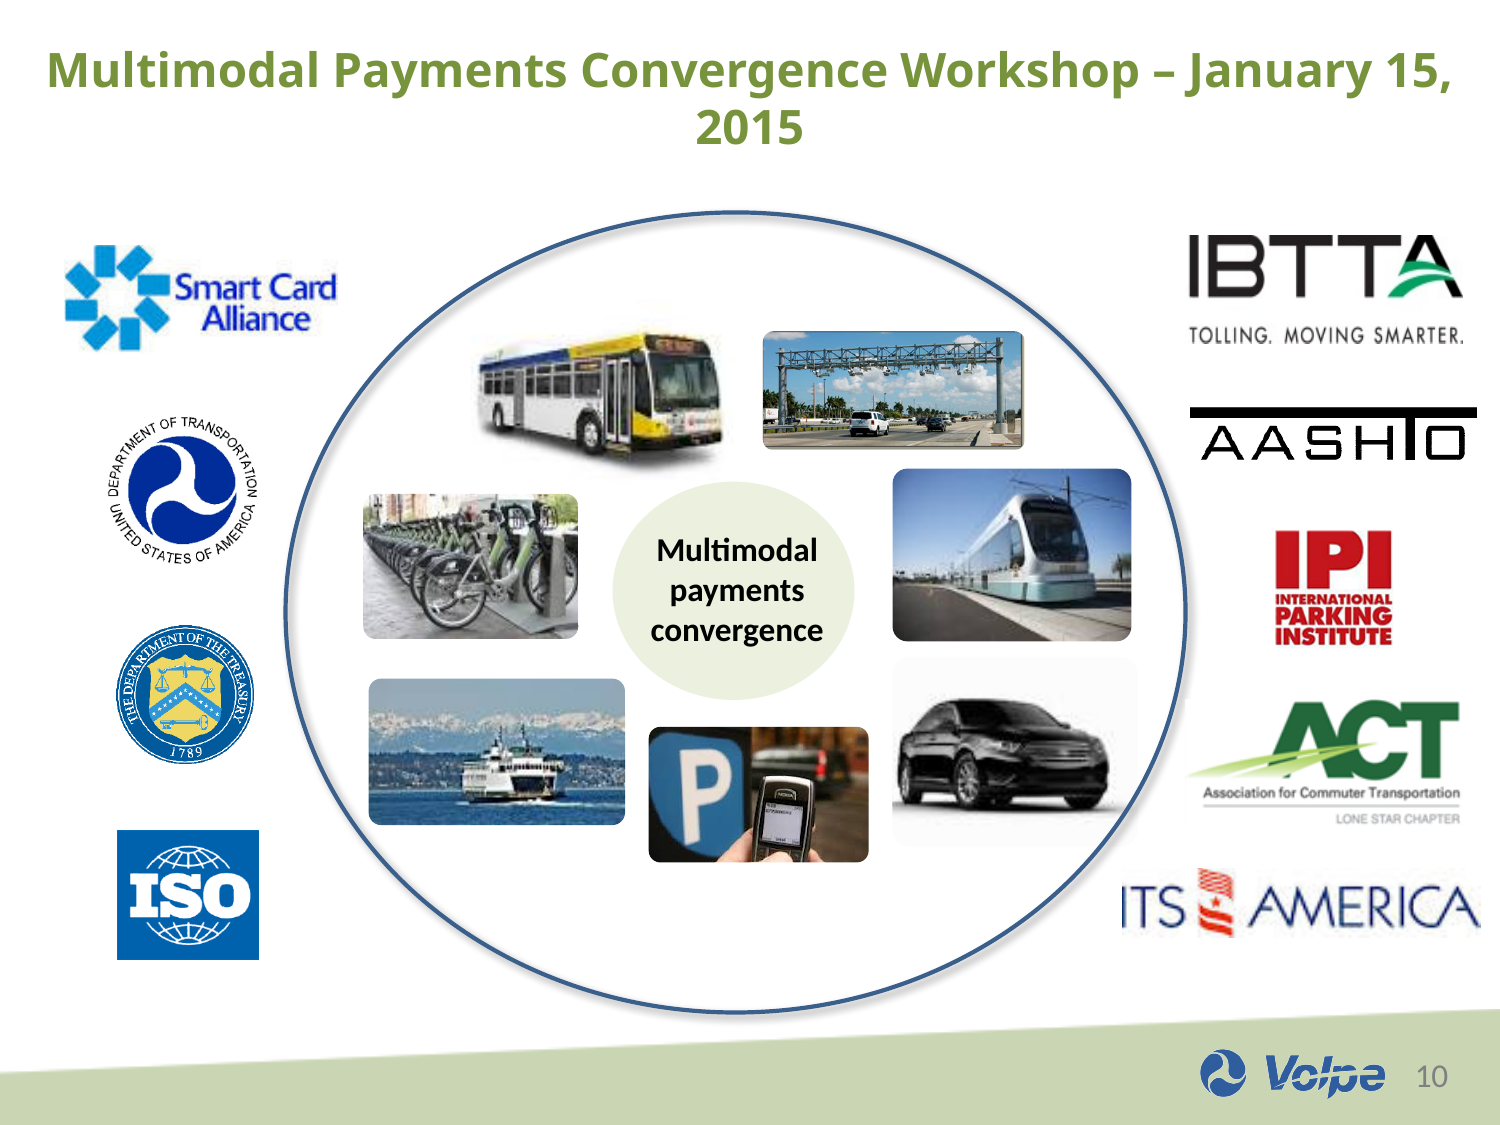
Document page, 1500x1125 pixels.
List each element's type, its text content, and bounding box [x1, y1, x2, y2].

picture [648, 726, 869, 863]
picture [1185, 397, 1481, 469]
picture [105, 412, 260, 567]
text_box [1142, 436, 1188, 789]
picture [1122, 868, 1481, 938]
picture [1251, 506, 1417, 672]
picture [1200, 1049, 1385, 1099]
text_box [374, 855, 1097, 1015]
picture [762, 331, 1026, 451]
text_box [453, 210, 1018, 298]
picture [64, 245, 338, 355]
title Multimodal Payments Convergence Workshop – January 15, 2015 [0, 0, 1500, 163]
text_box [1026, 853, 1500, 936]
picture [1185, 699, 1463, 827]
picture [1185, 235, 1463, 344]
picture [116, 625, 255, 764]
picture [117, 829, 260, 961]
text_box [283, 392, 357, 833]
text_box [362, 299, 1138, 847]
